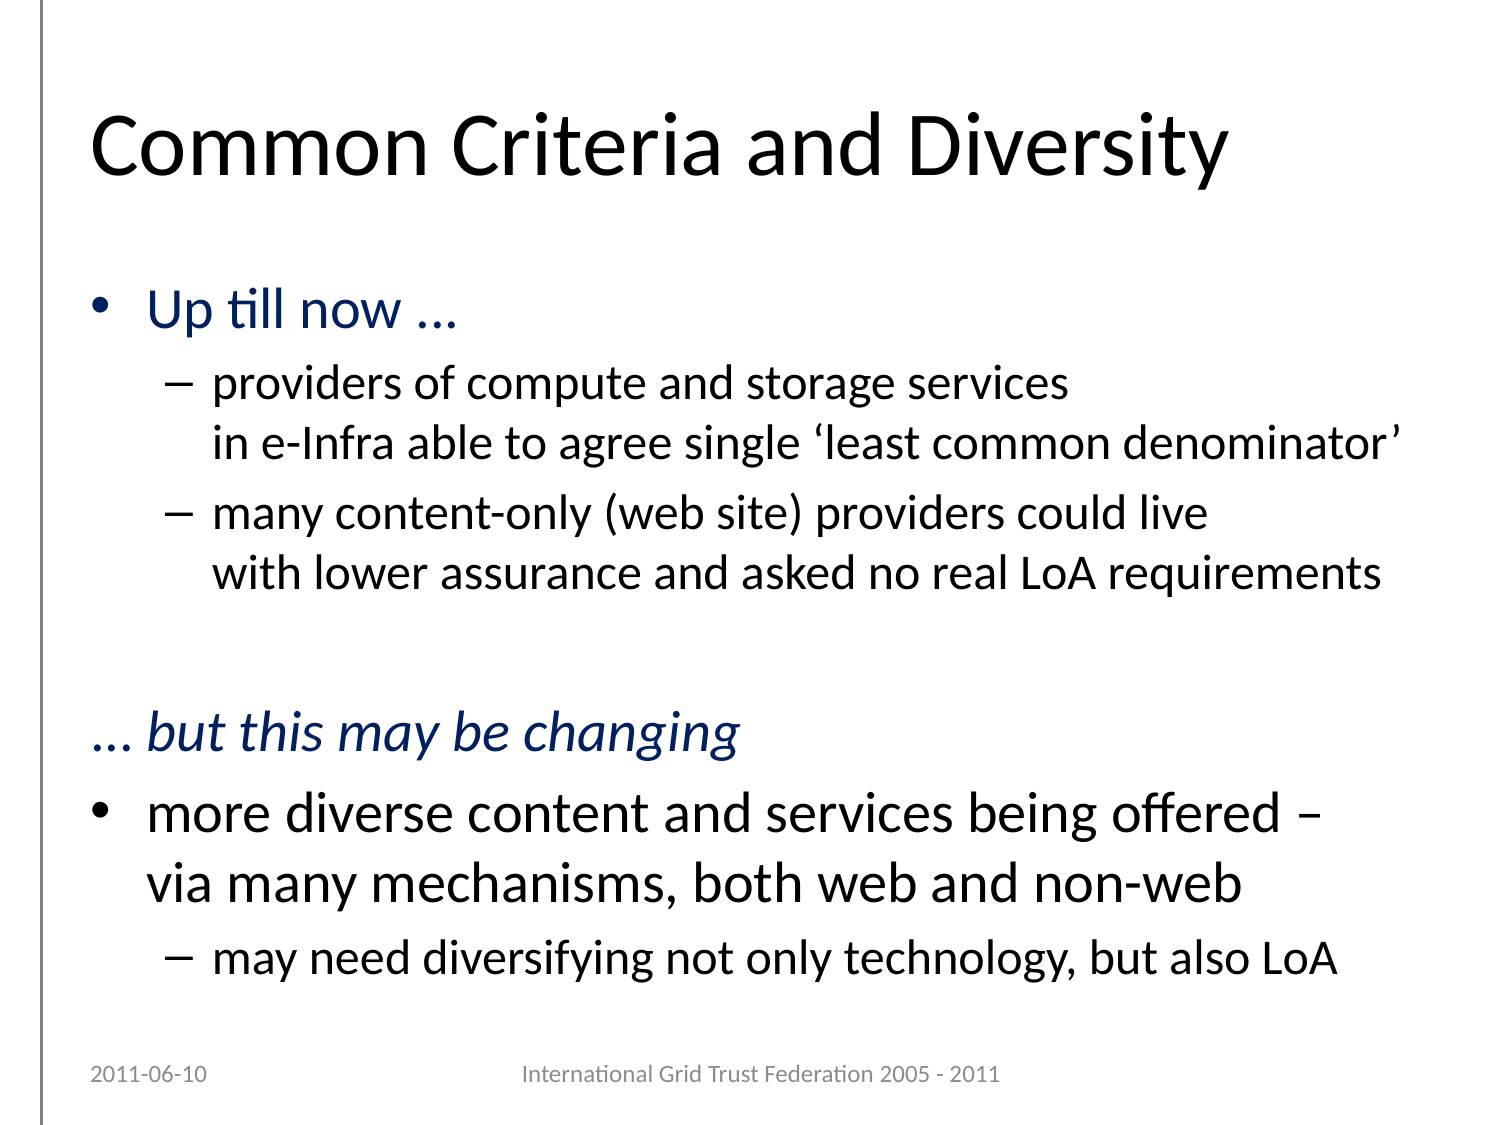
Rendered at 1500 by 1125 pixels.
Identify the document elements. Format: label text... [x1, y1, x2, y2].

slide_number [75, 1042, 242, 1103]
footer International Grid Trust Federation 2005 - 2011 [242, 1042, 1282, 1103]
list Up till now ... providers of compute and storage services in e-Infra able to agree single ‘least common denominator’ many content-only (web site) providers could live with lower assurance and asked no real LoA requirements ... but this may be changing more diverse content and services being offered – via many mechanisms, both web and non-web may need diversifying not only technology, but also LoA [75, 262, 1425, 1035]
title Common Criteria and Diversity [75, 45, 1425, 233]
